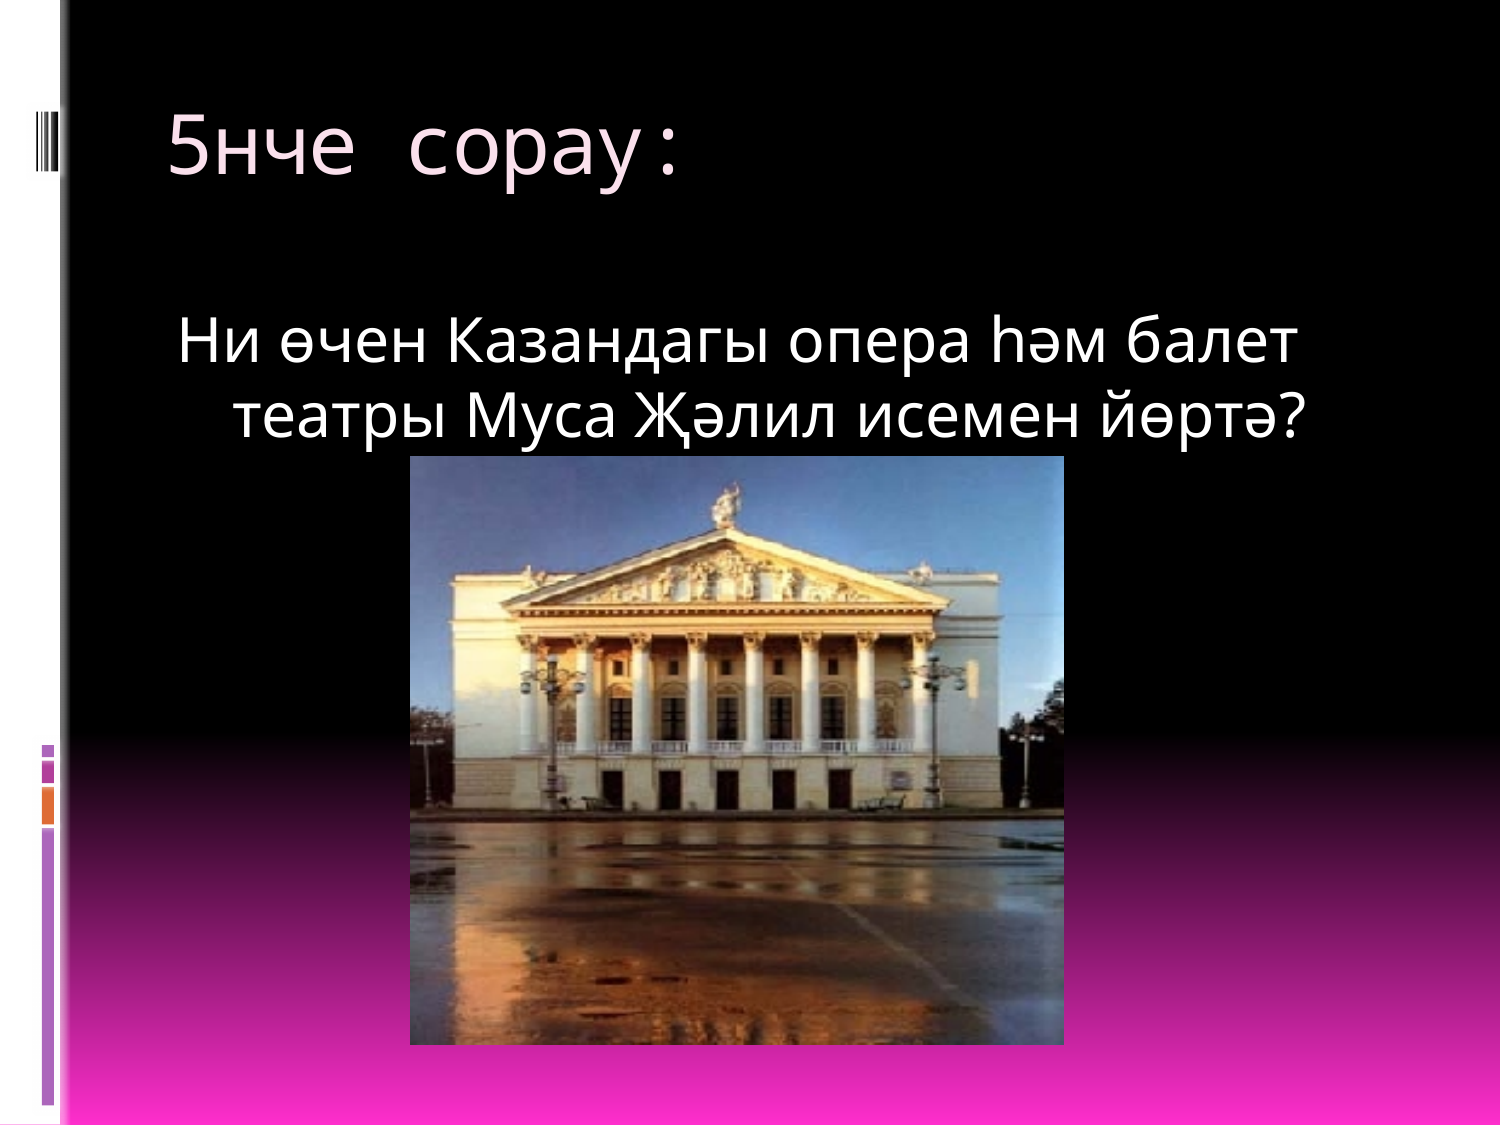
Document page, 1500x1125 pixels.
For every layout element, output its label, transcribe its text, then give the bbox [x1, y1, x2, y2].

list Ни өчен Казандагы опера һәм балет театры Муса Җәлил исемен йөртә? [150, 292, 1425, 1043]
picture [409, 456, 1064, 1046]
title 5нче сорау: [150, 83, 1425, 234]
